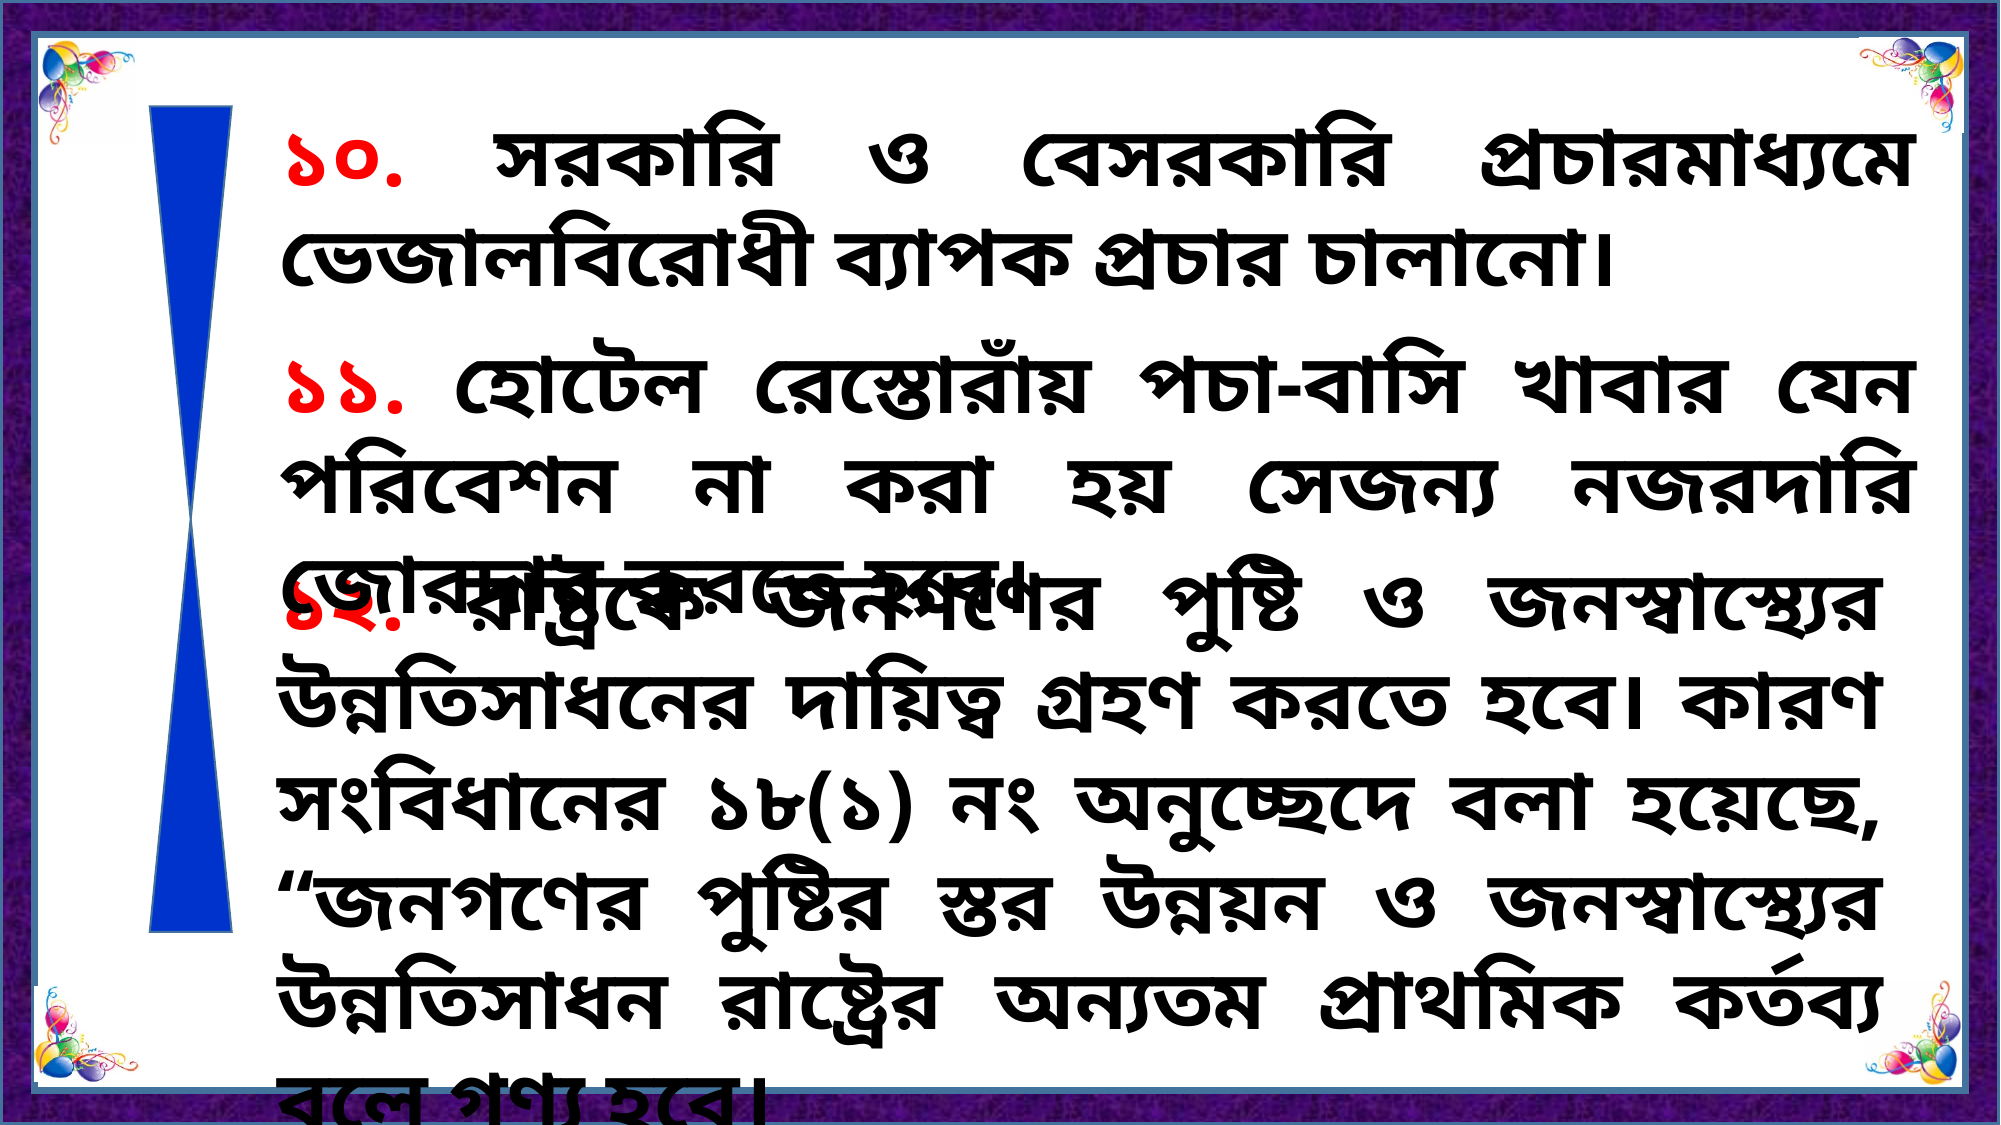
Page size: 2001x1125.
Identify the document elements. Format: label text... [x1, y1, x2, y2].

text_box ১২. রাষ্ট্রকে জনগণের পুষ্টি ও জনস্বাস্থ্যের উন্নতিসাধনের দায়িত্ব গ্রহণ করতে হবে। কারণ সংবিধানের ১৮(১) নং অনুচ্ছেদে বলা হয়েছে, “জনগণের পুষ্টির স্তর উন্নয়ন ও জনস্বাস্থ্যের উন্নতিসাধন রাষ্ট্রের অন্যতম প্রাথমিক কর্তব্য বলে গণ্য হবে। [262, 539, 1898, 1125]
picture [1861, 981, 1966, 1084]
text_box ১০. সরকারি ও বেসরকারি প্রচারমাধ্যমে ভেজালবিরোধী ব্যাপক প্রচার চালানো। [264, 96, 1931, 311]
text_box [0, 0, 2000, 1125]
text_box [148, 105, 233, 933]
picture [1859, 37, 1964, 133]
picture [34, 41, 139, 144]
text_box ১১. হোটেল রেস্তোরাঁয় পচা-বাসি খাবার যেন পরিবেশন না করা হয় সেজন্য নজরদারি জোরদার করতে হবে। [265, 322, 1932, 638]
picture [34, 986, 139, 1082]
